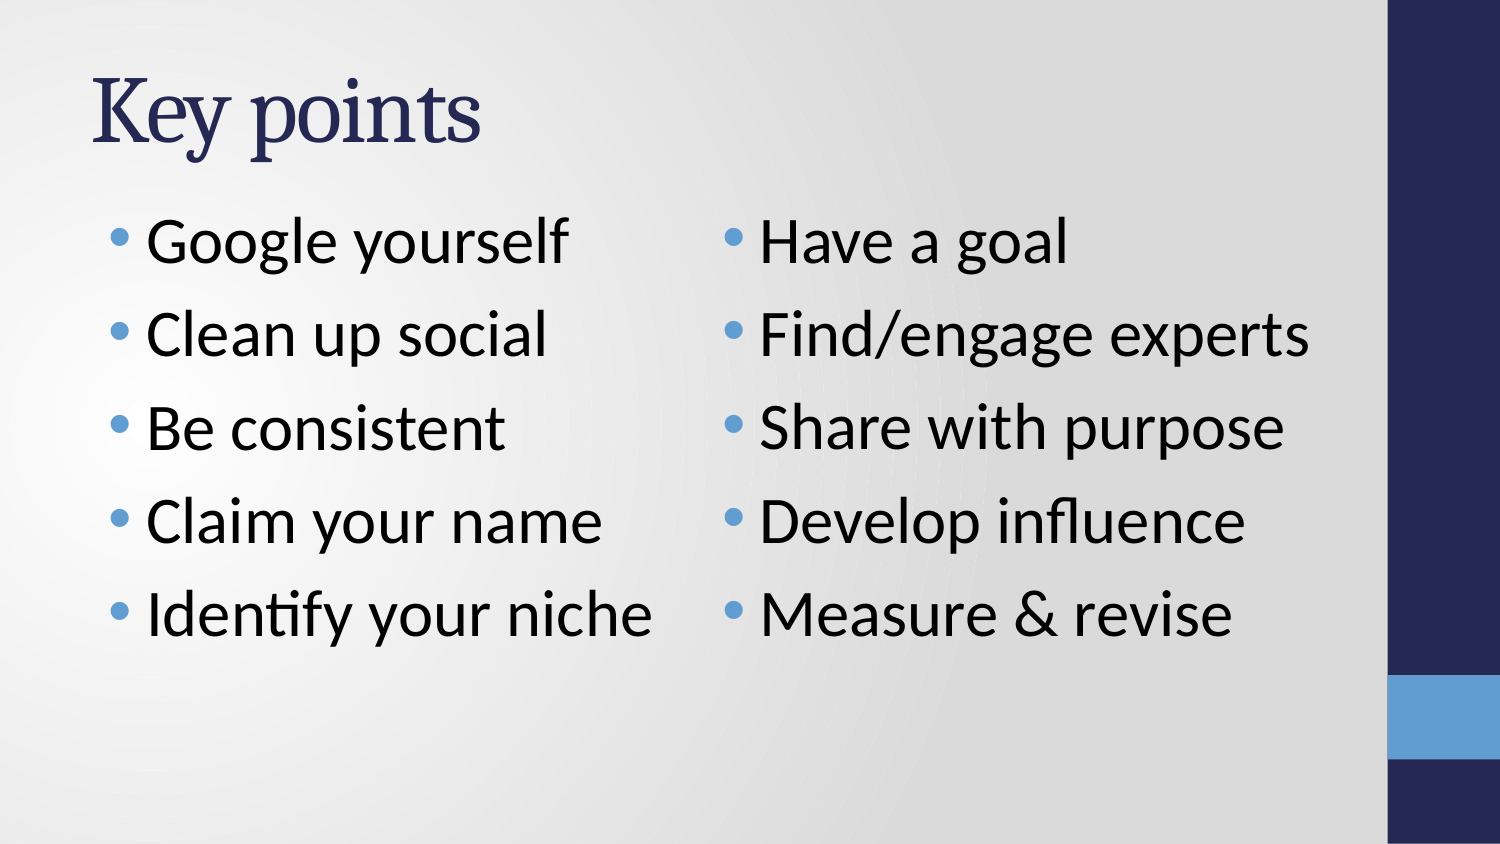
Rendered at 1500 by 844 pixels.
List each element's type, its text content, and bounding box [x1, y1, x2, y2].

list Google yourself Clean up social Be consistent Claim your name Identify your niche [75, 188, 675, 754]
title Key points [75, 33, 1325, 175]
list Have a goal Find/engage experts Share with purpose Develop influence Measure & revise [688, 188, 1359, 754]
